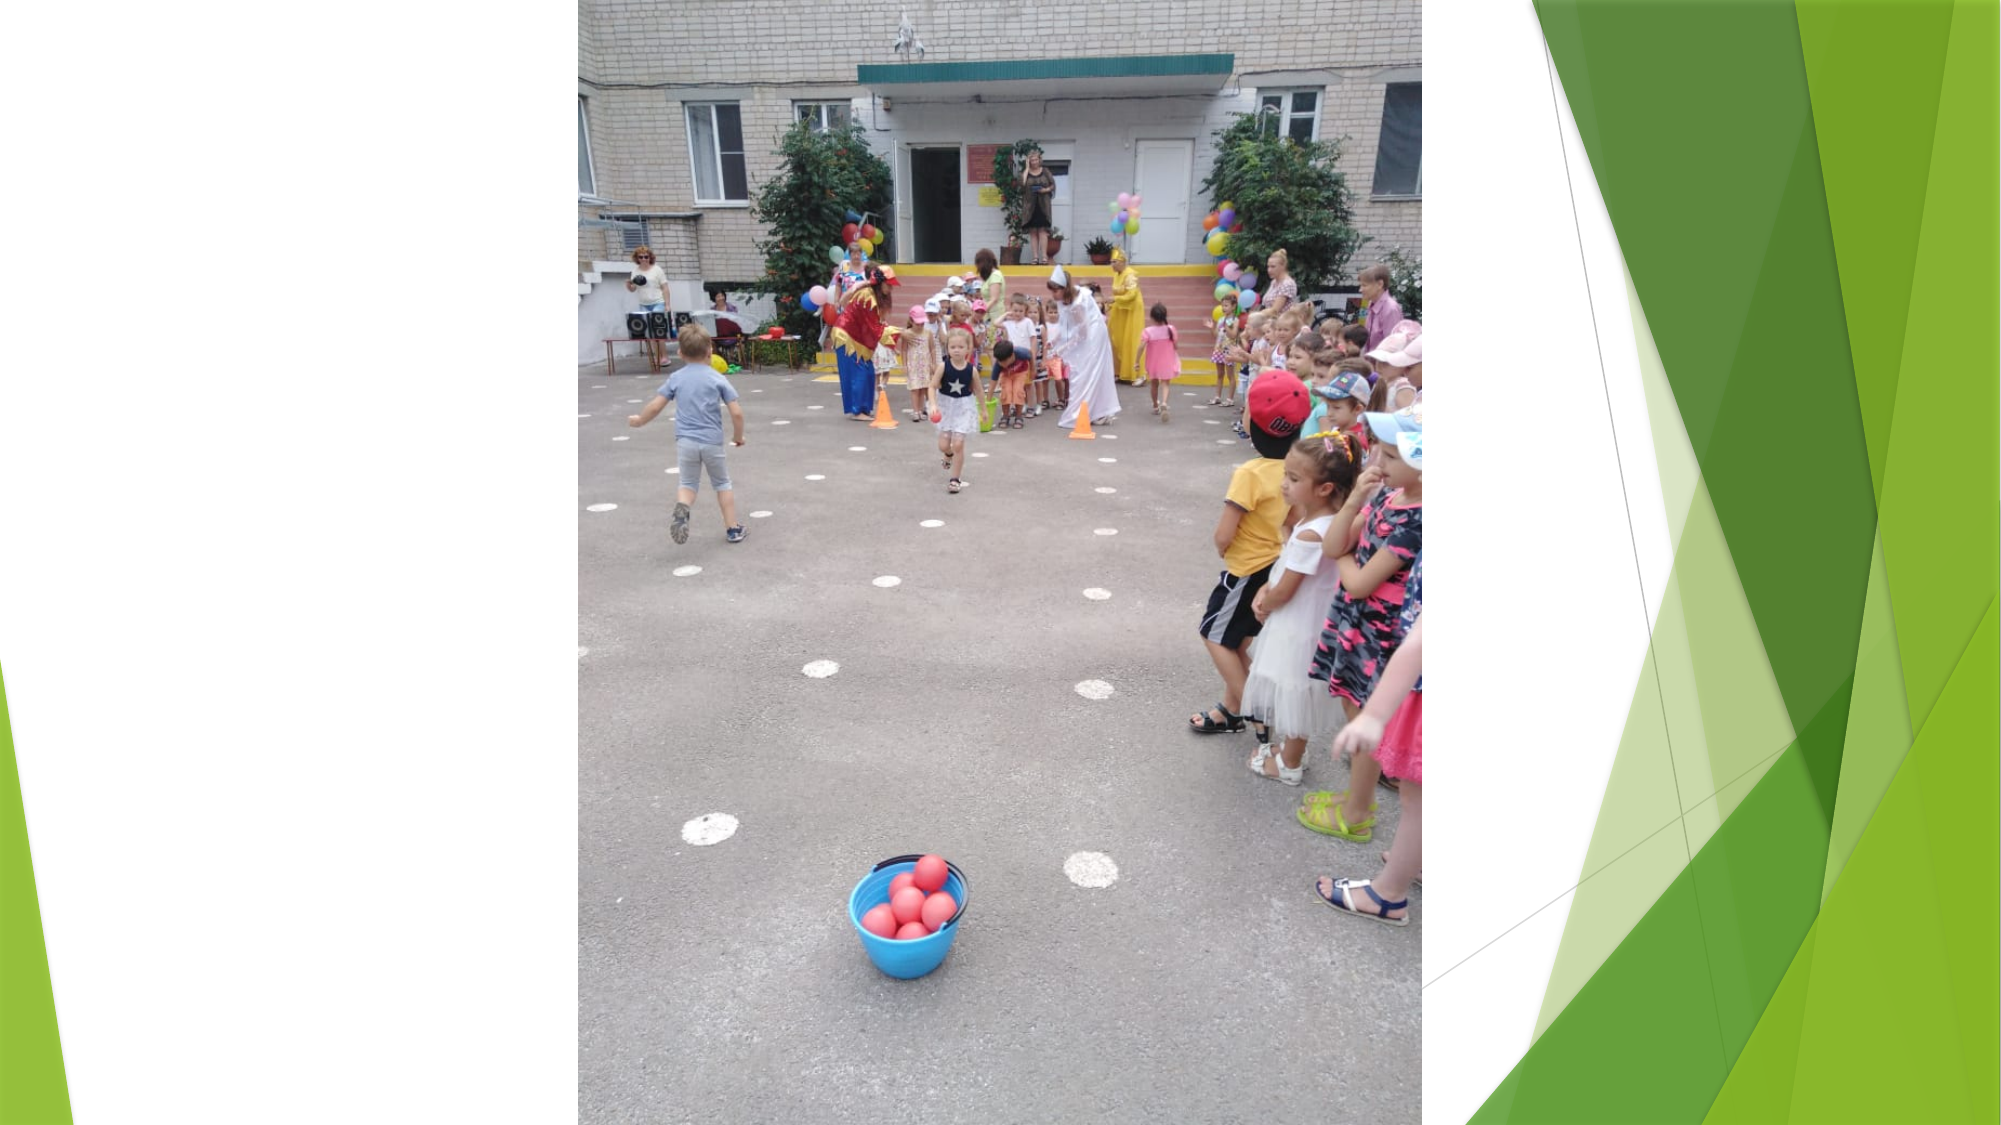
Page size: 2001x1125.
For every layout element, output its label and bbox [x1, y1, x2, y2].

picture [577, 0, 1423, 1125]
